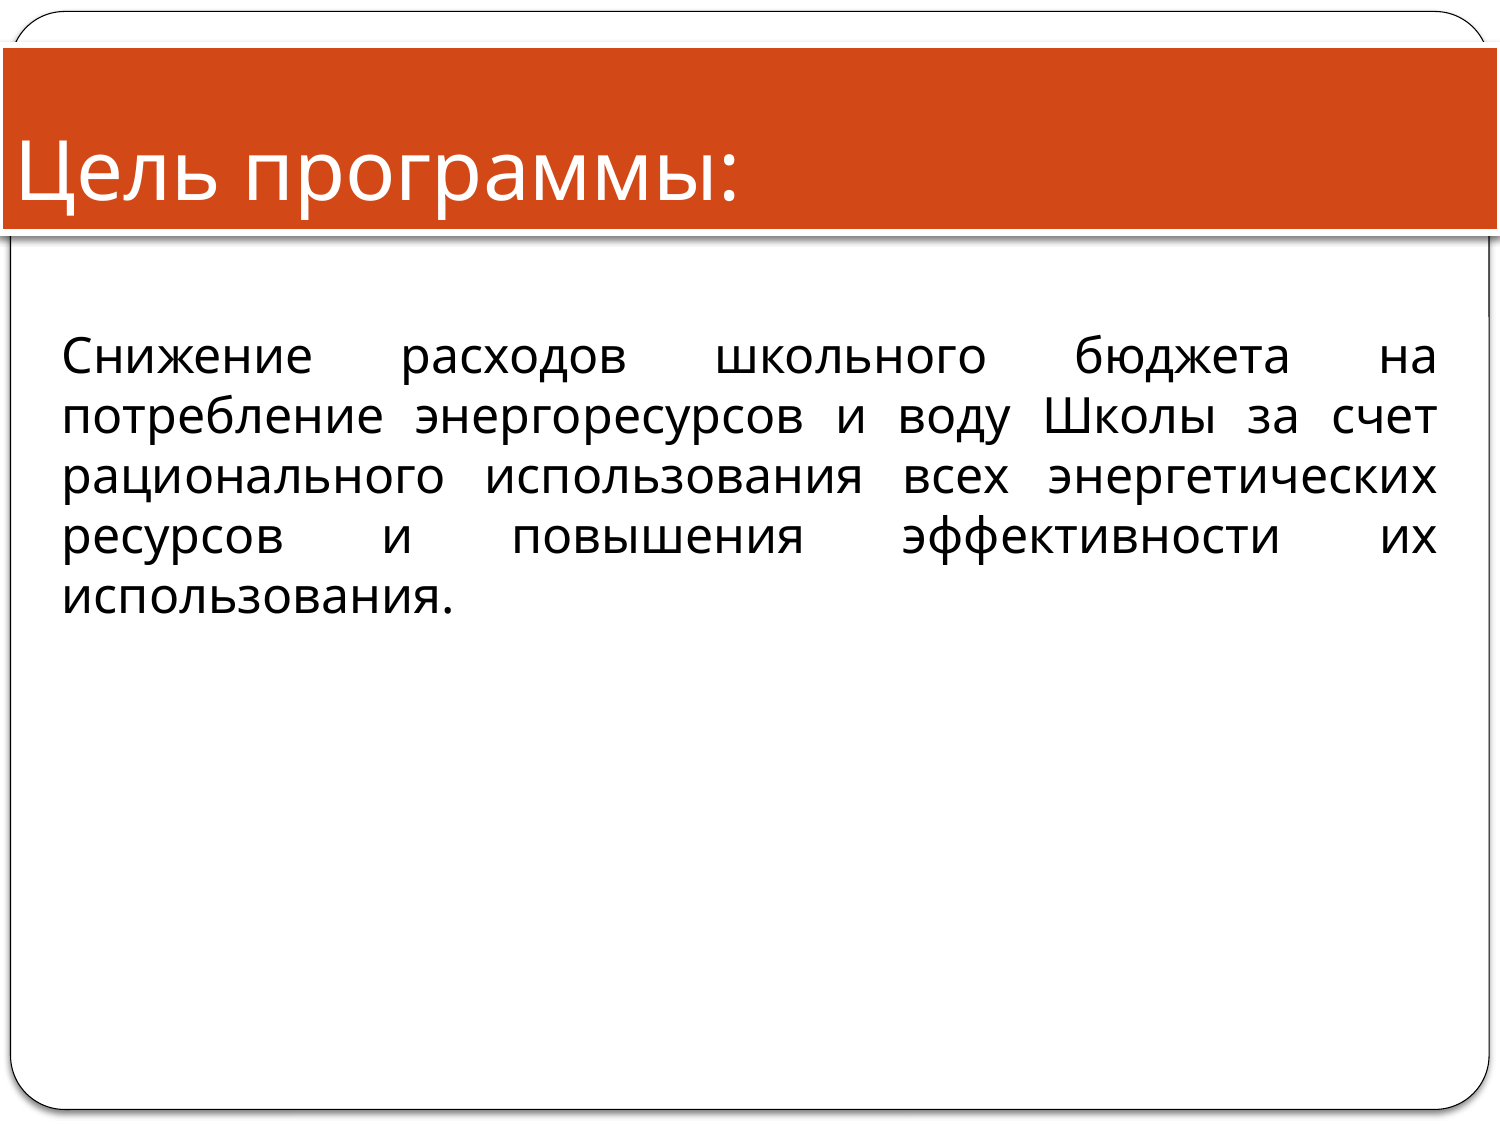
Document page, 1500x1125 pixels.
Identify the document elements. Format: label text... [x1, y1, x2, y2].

list Снижение расходов школьного бюджета на потребление энергоресурсов и воду Школы за счет рационального использования всех энергетических ресурсов и повышения эффективности их использования. [46, 316, 1454, 1067]
title Цель программы: [0, 42, 1500, 236]
